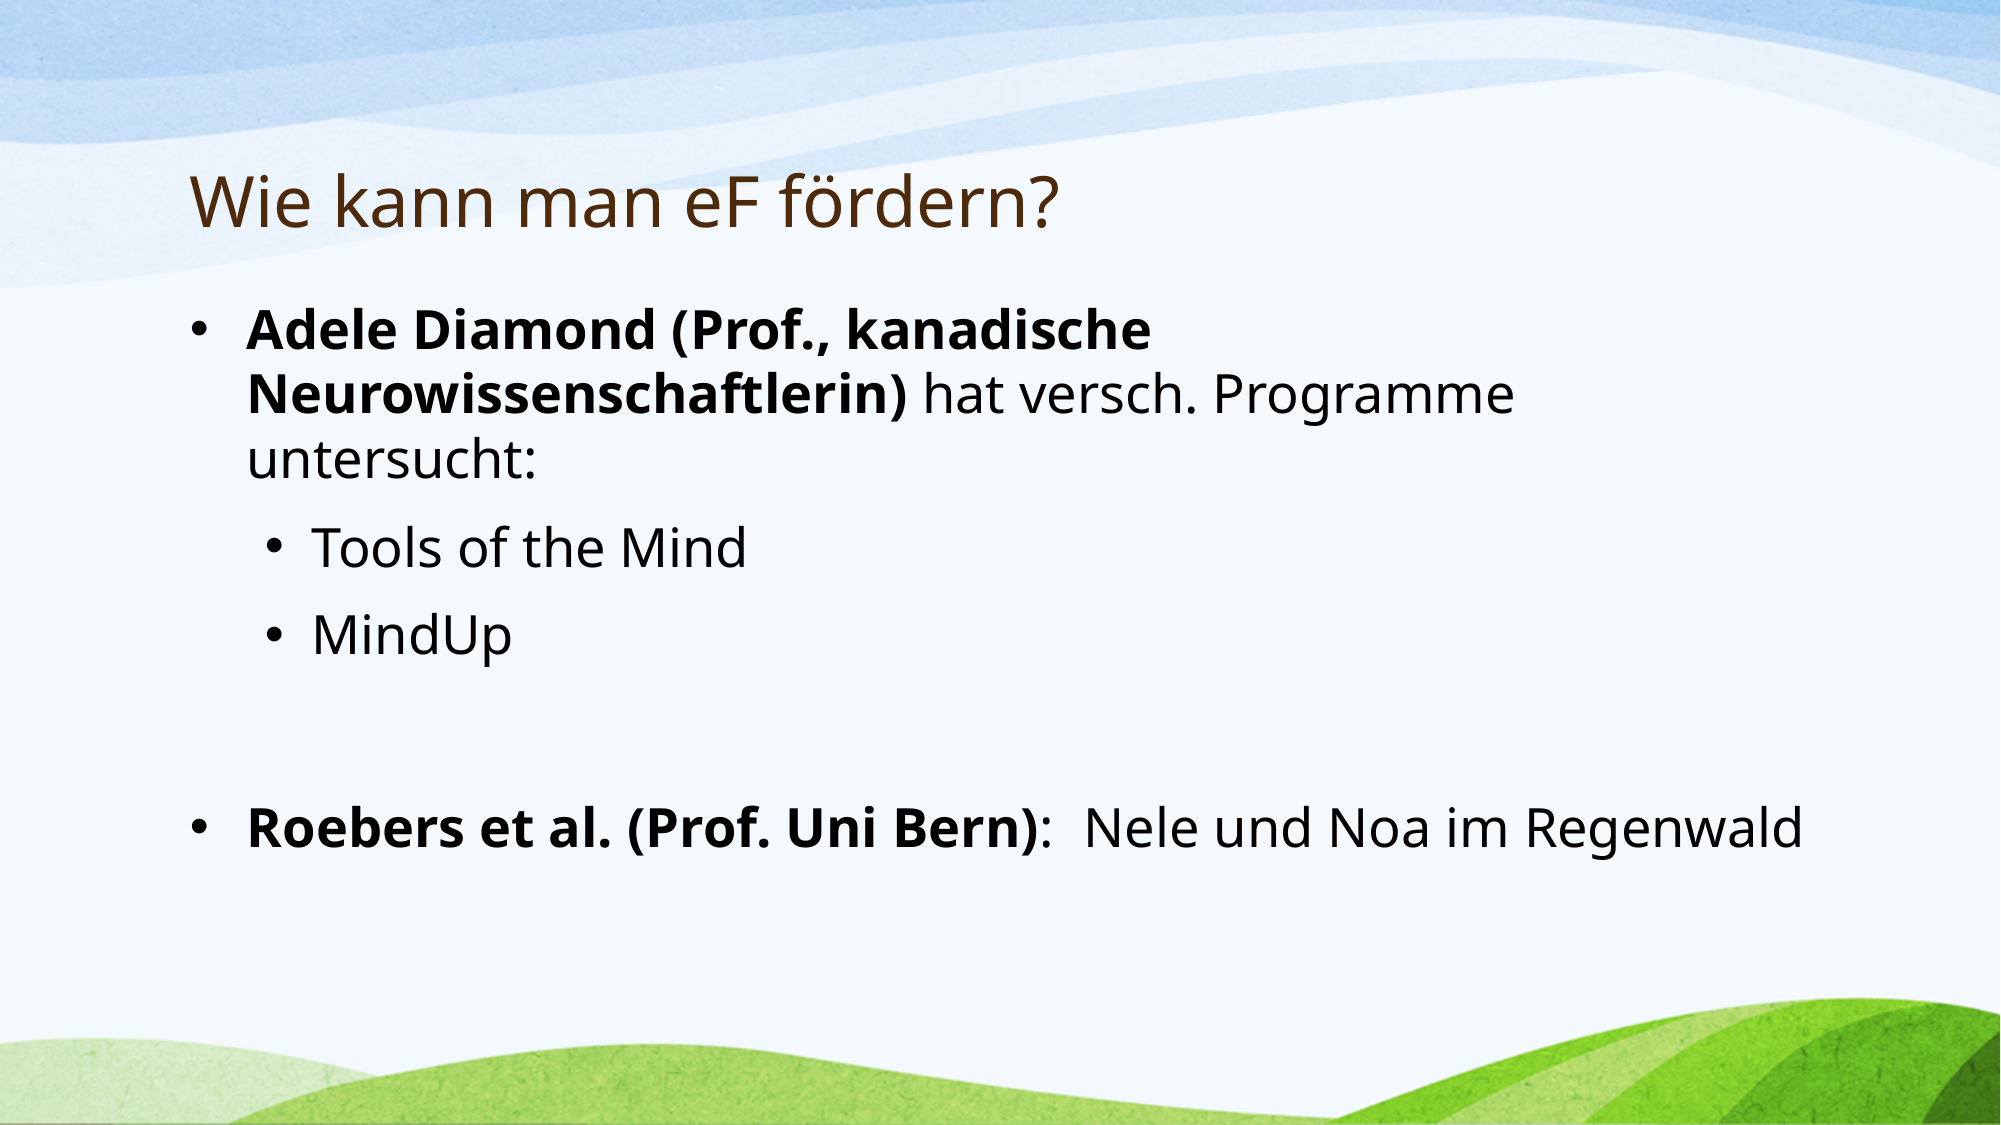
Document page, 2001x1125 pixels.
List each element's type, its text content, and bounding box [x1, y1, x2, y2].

list Adele Diamond (Prof., kanadische Neurowissenschaftlerin) hat versch. Programme untersucht: Tools of the Mind MindUp Roebers et al. (Prof. Uni Bern): Nele und Noa im Regenwald [174, 287, 1825, 982]
picture [0, 0, 2001, 1125]
title Wie kann man eF fördern? [174, 50, 1825, 250]
